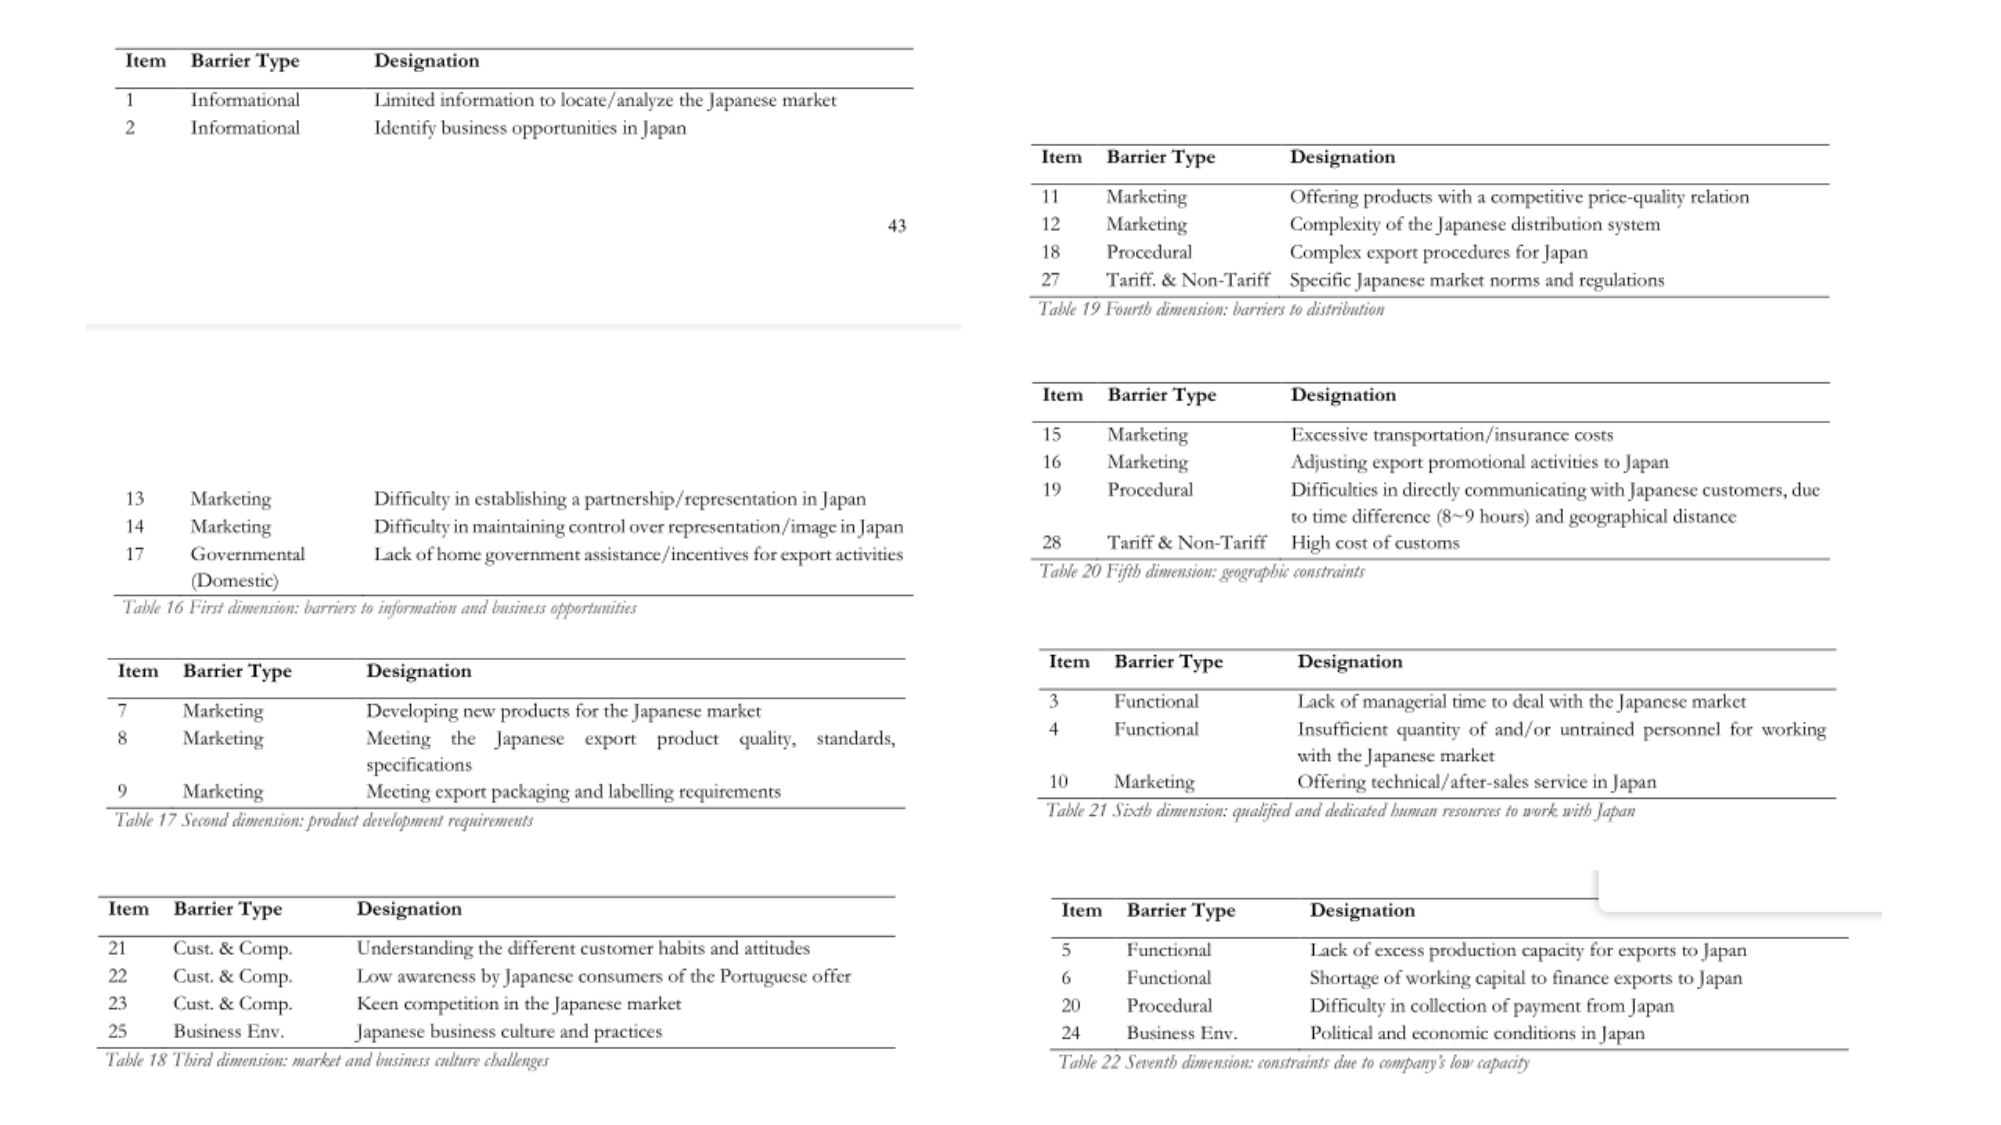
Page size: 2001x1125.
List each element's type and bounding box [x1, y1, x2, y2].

picture [69, 22, 961, 844]
picture [990, 870, 1882, 1102]
picture [1005, 91, 1866, 336]
picture [989, 362, 1882, 611]
picture [990, 644, 1854, 837]
picture [69, 870, 938, 1093]
